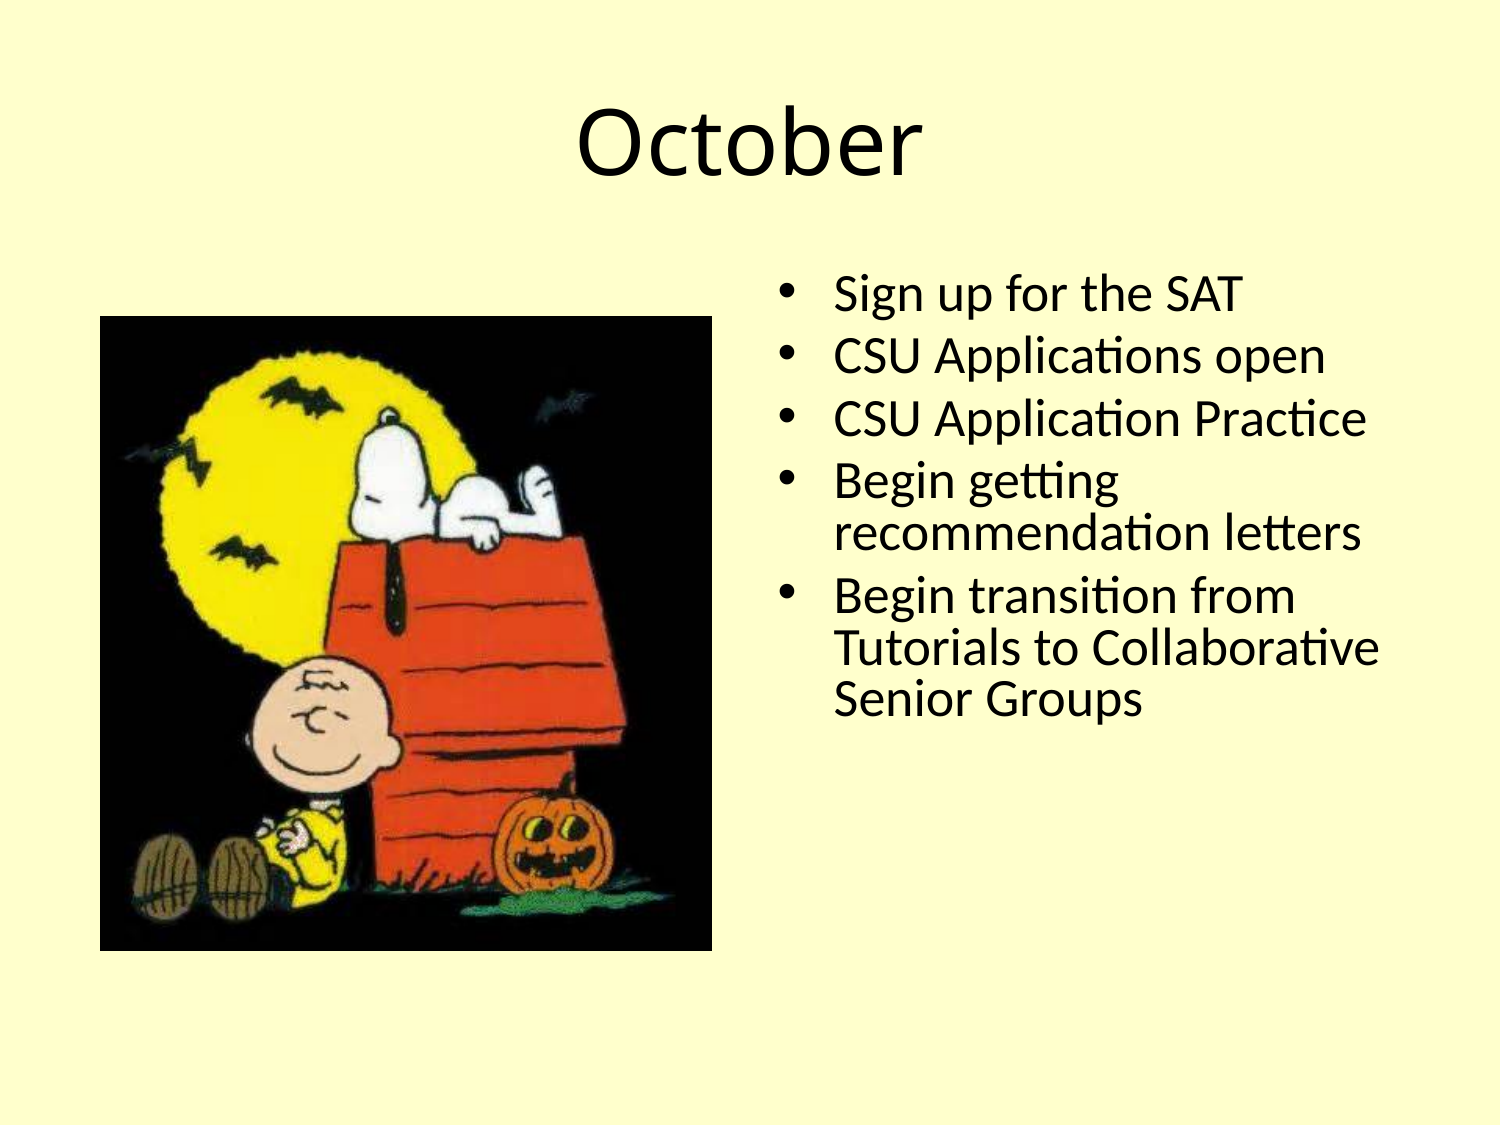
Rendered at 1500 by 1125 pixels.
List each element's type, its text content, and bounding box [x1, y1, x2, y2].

title October [75, 45, 1425, 233]
list Sign up for the SAT CSU Applications open CSU Application Practice Begin getting recommendation letters Begin transition from Tutorials to Collaborative Senior Groups [762, 262, 1425, 1005]
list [100, 316, 712, 952]
